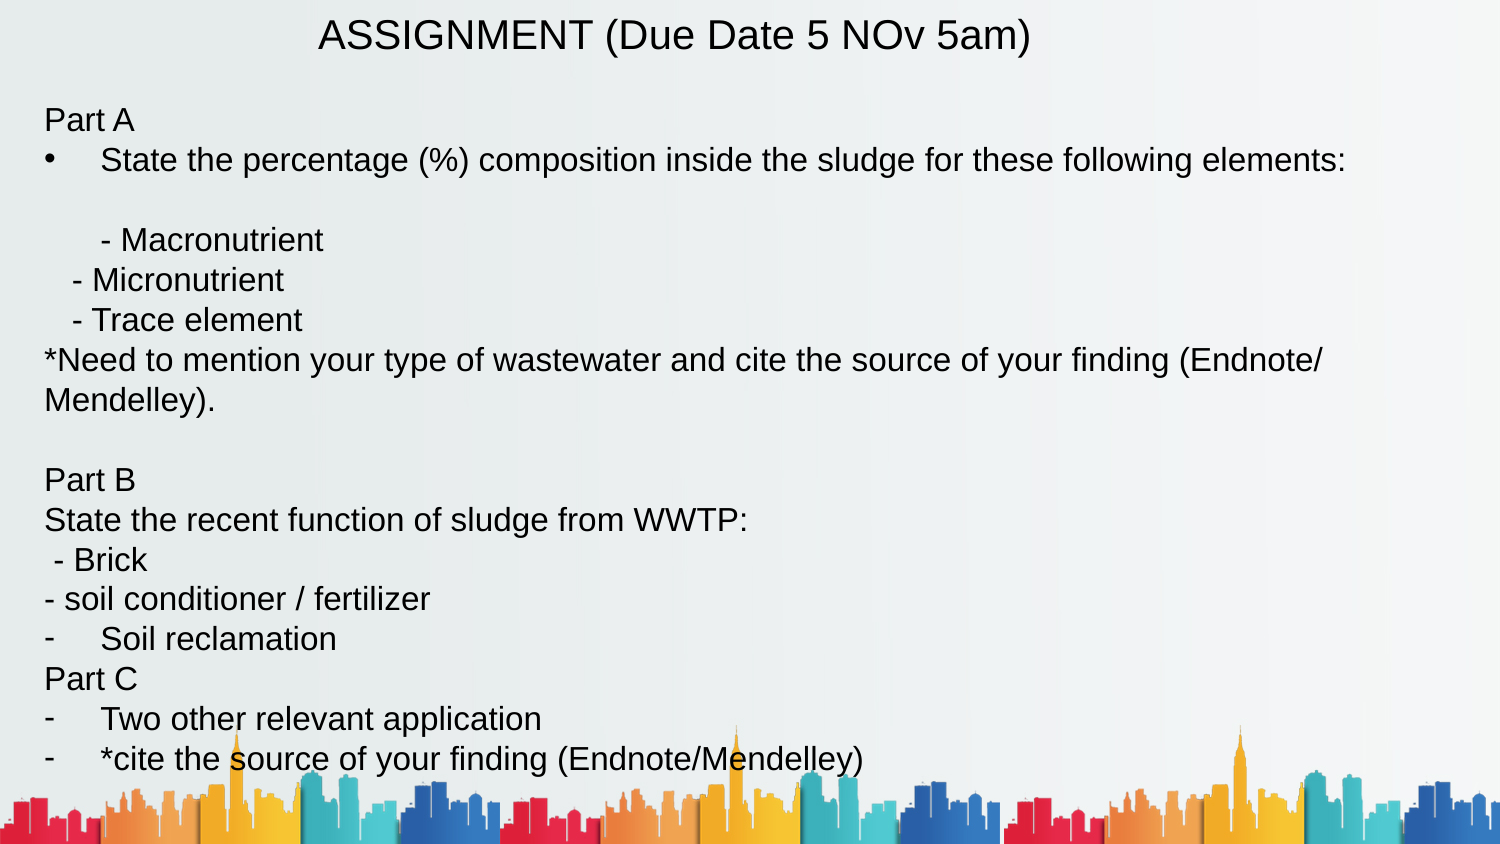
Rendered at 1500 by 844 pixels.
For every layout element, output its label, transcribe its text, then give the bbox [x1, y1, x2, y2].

text_box ASSIGNMENT (Due Date 5 NOv 5am) [0, 0, 1350, 188]
picture [0, 0, 1500, 844]
text_box Part A State the percentage (%) composition inside the sludge for these following elements: - Macronutrient - Micronutrient - Trace element *Need to mention your type of wastewater and cite the source of your finding (Endnote/Mendelley). Part B State the recent function of sludge from WWTP: - Brick - soil conditioner / fertilizer Soil reclamation Part C Two other relevant application *cite the source of your finding (Endnote/Mendelley) [29, 91, 1380, 812]
